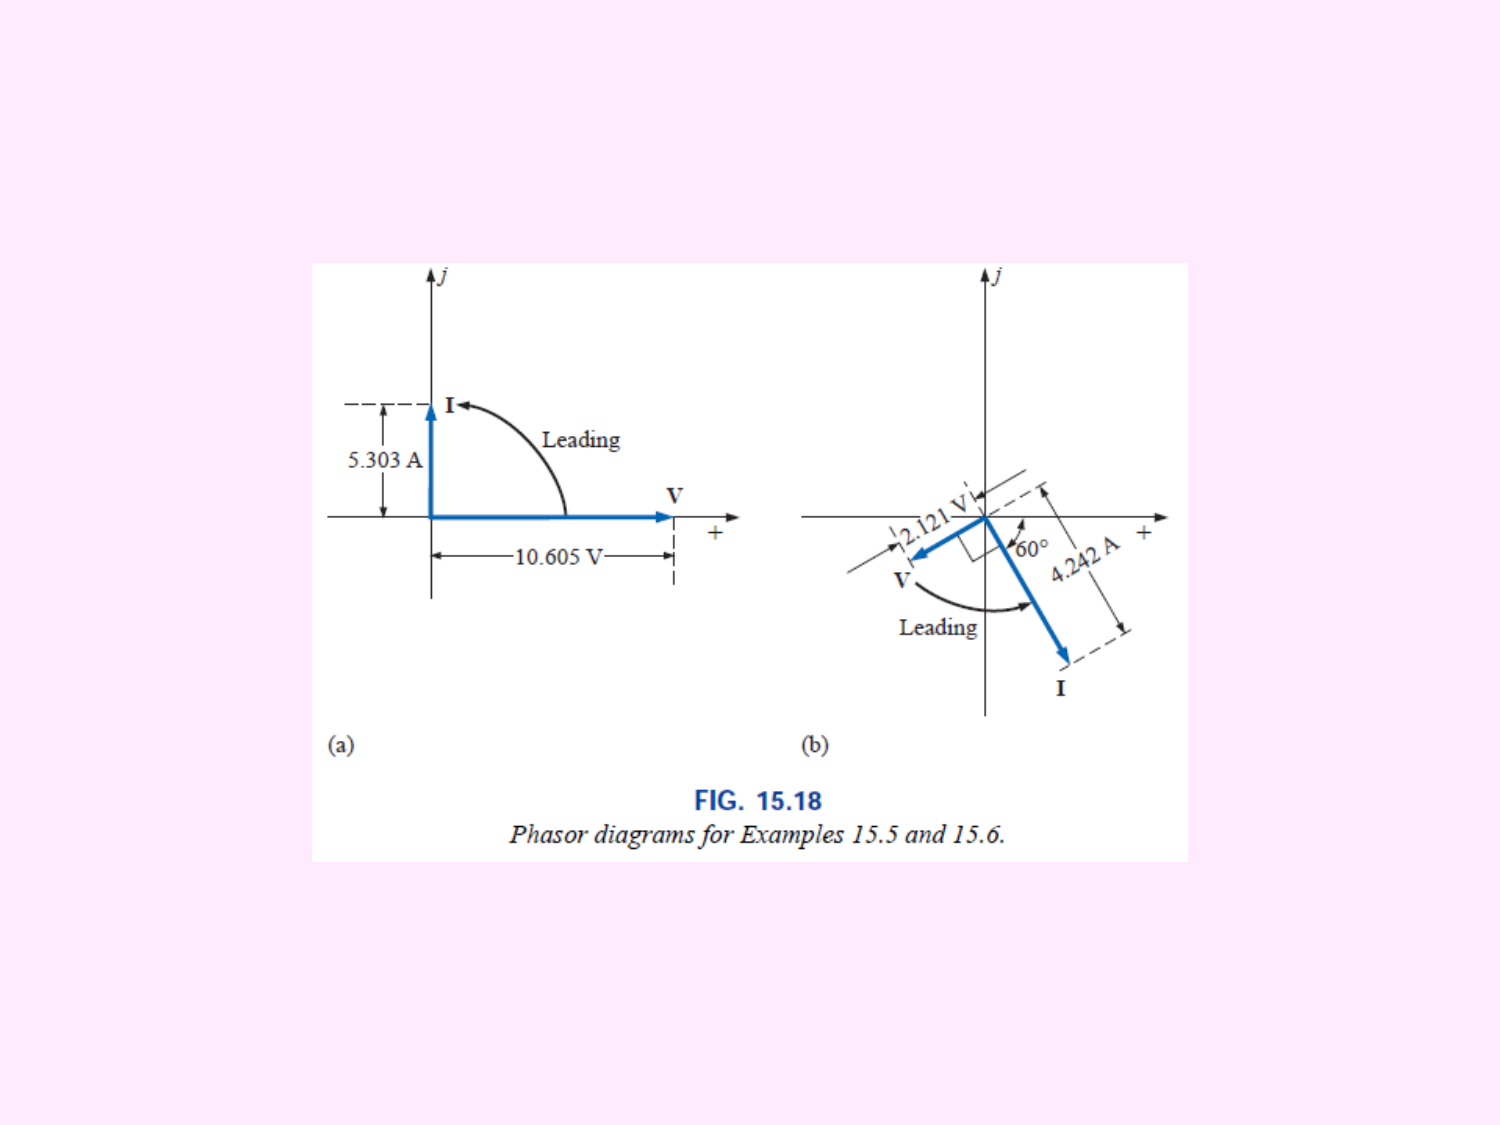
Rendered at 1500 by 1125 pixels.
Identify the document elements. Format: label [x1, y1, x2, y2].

picture [312, 262, 1188, 862]
